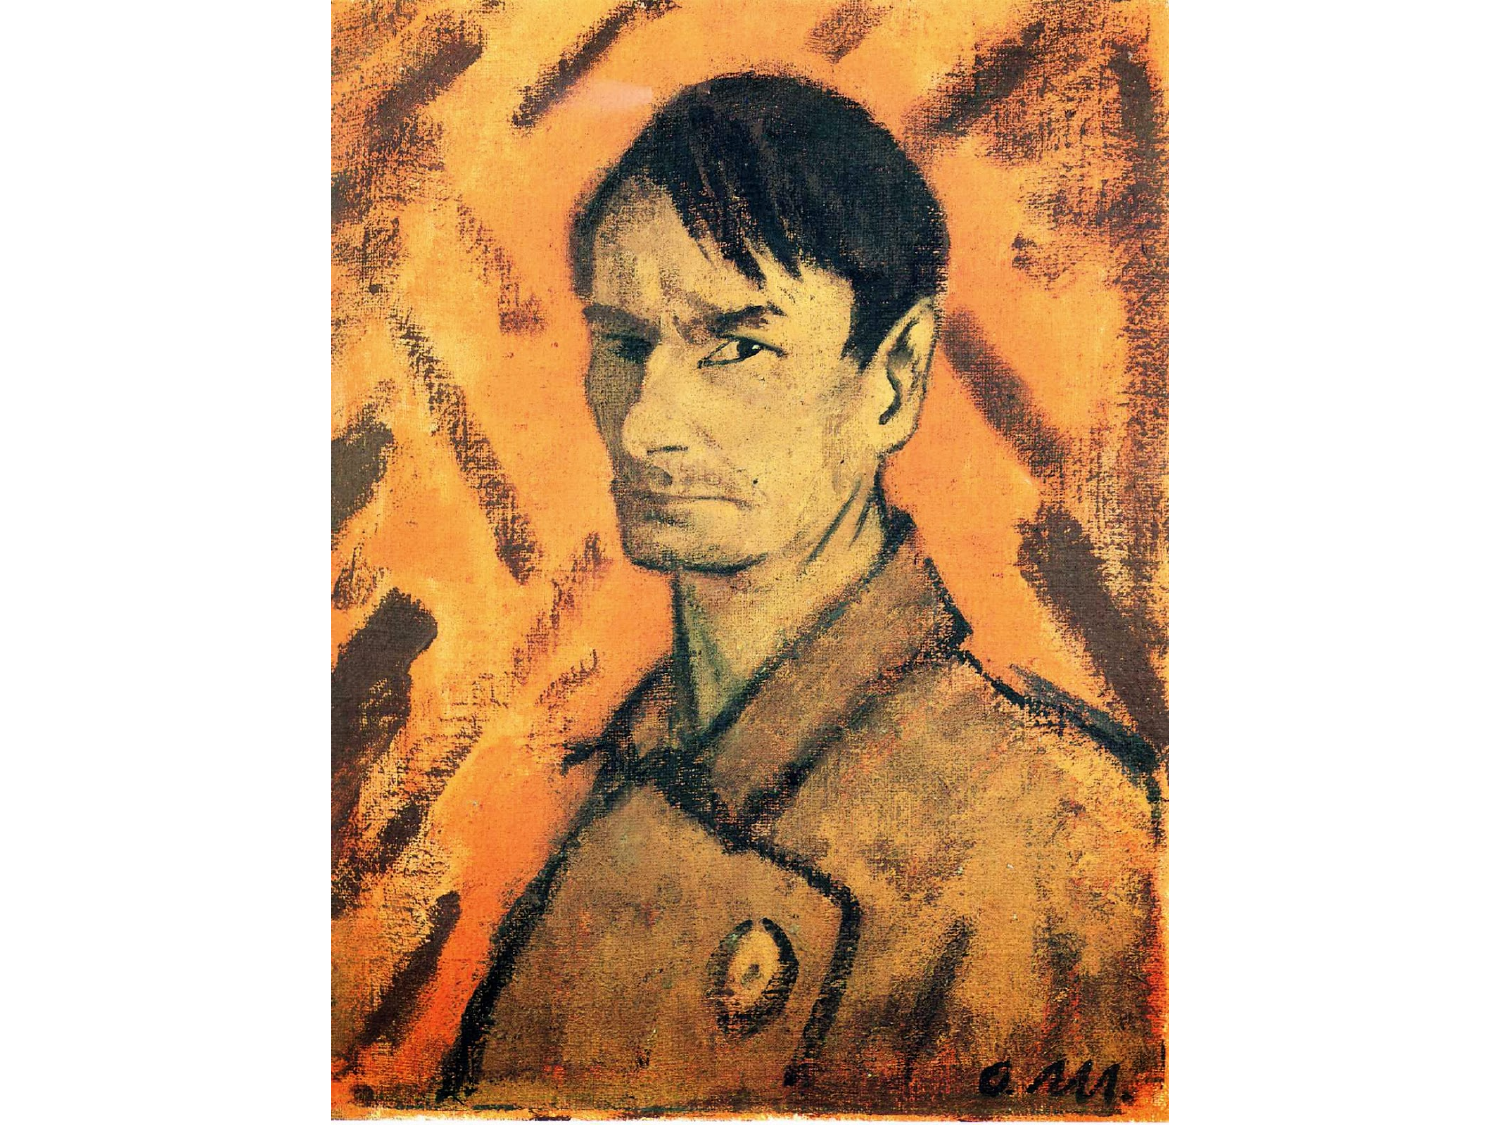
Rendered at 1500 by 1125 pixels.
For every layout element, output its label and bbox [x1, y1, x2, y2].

picture [330, 0, 1169, 1125]
